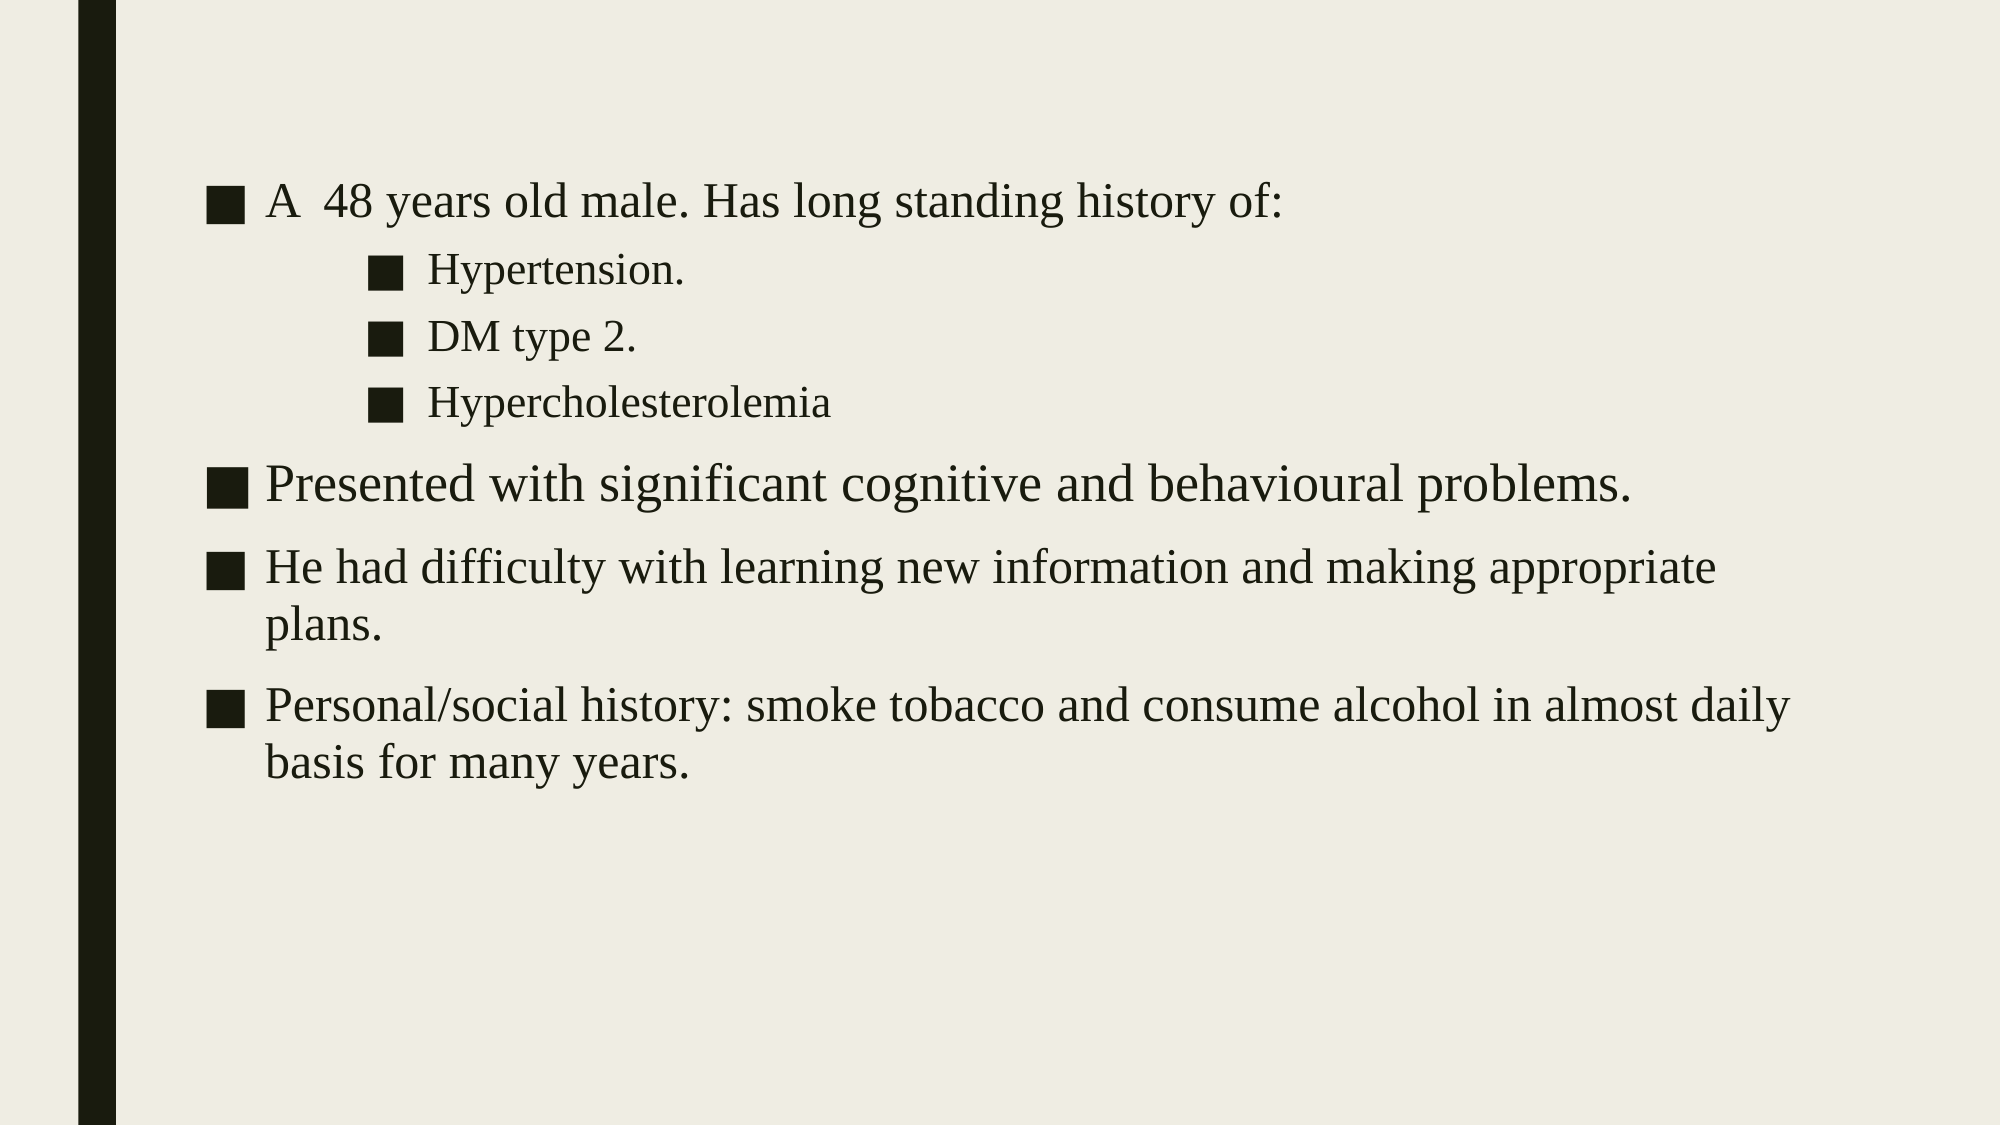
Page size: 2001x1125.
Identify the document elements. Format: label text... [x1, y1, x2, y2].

list A 48 years old male. Has long standing history of: Hypertension. DM type 2. Hypercholesterolemia Presented with significant cognitive and behavioural problems. He had difficulty with learning new information and making appropriate plans. Personal/social history: smoke tobacco and consume alcohol in almost daily basis for many years. [187, 164, 1813, 950]
